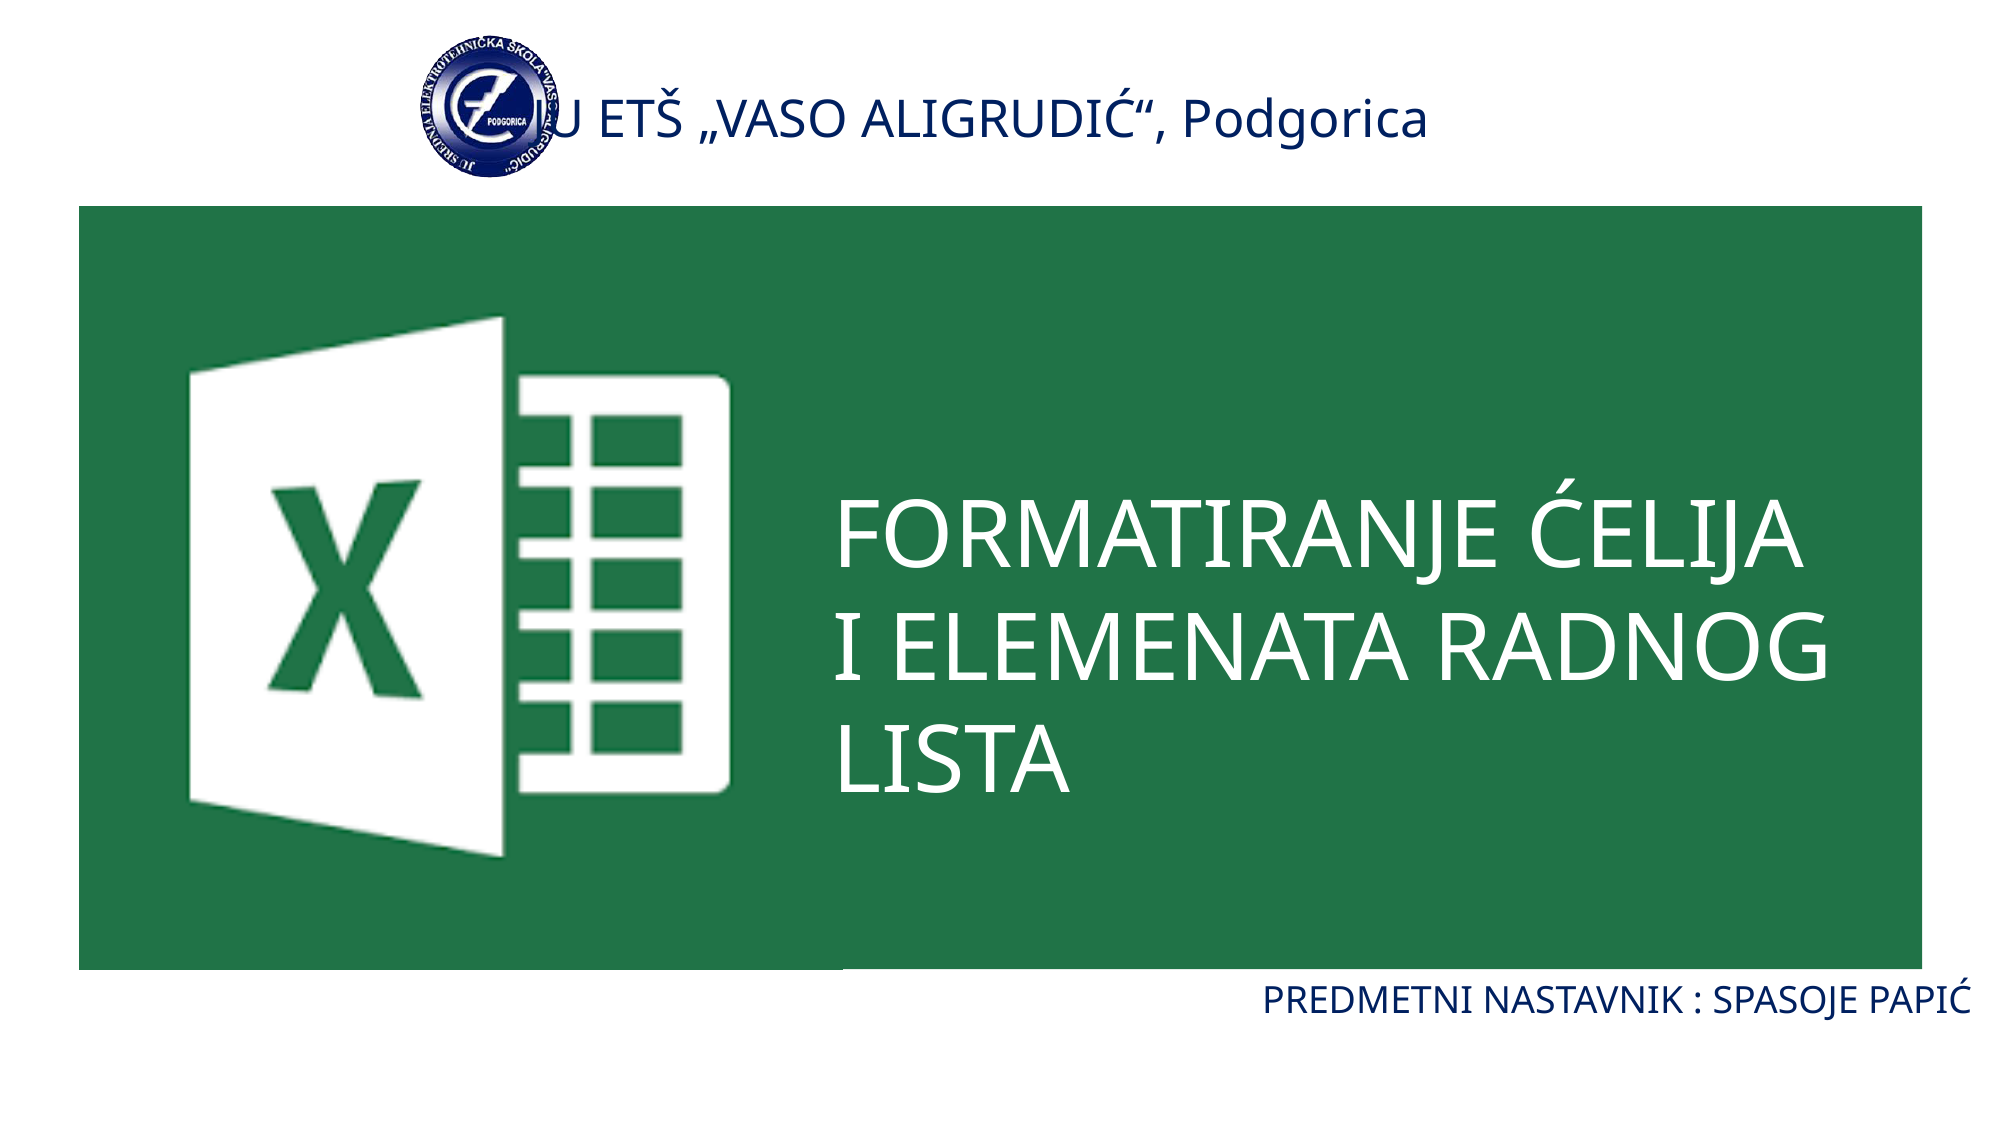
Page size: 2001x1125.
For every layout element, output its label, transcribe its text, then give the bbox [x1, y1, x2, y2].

text_box JU ETŠ „VASO ALIGRUDIĆ“, Podgorica [560, 77, 1445, 155]
text_box [762, 205, 1923, 970]
picture [411, 31, 560, 188]
text_box FORMATIRANJE ĆELIJA I ELEMENATA RADNOG LISTA [843, 466, 1868, 819]
text_box PREDMETNI NASTAVNIK : SPASOJE PAPIĆ [1247, 969, 1988, 1029]
picture [79, 206, 843, 970]
